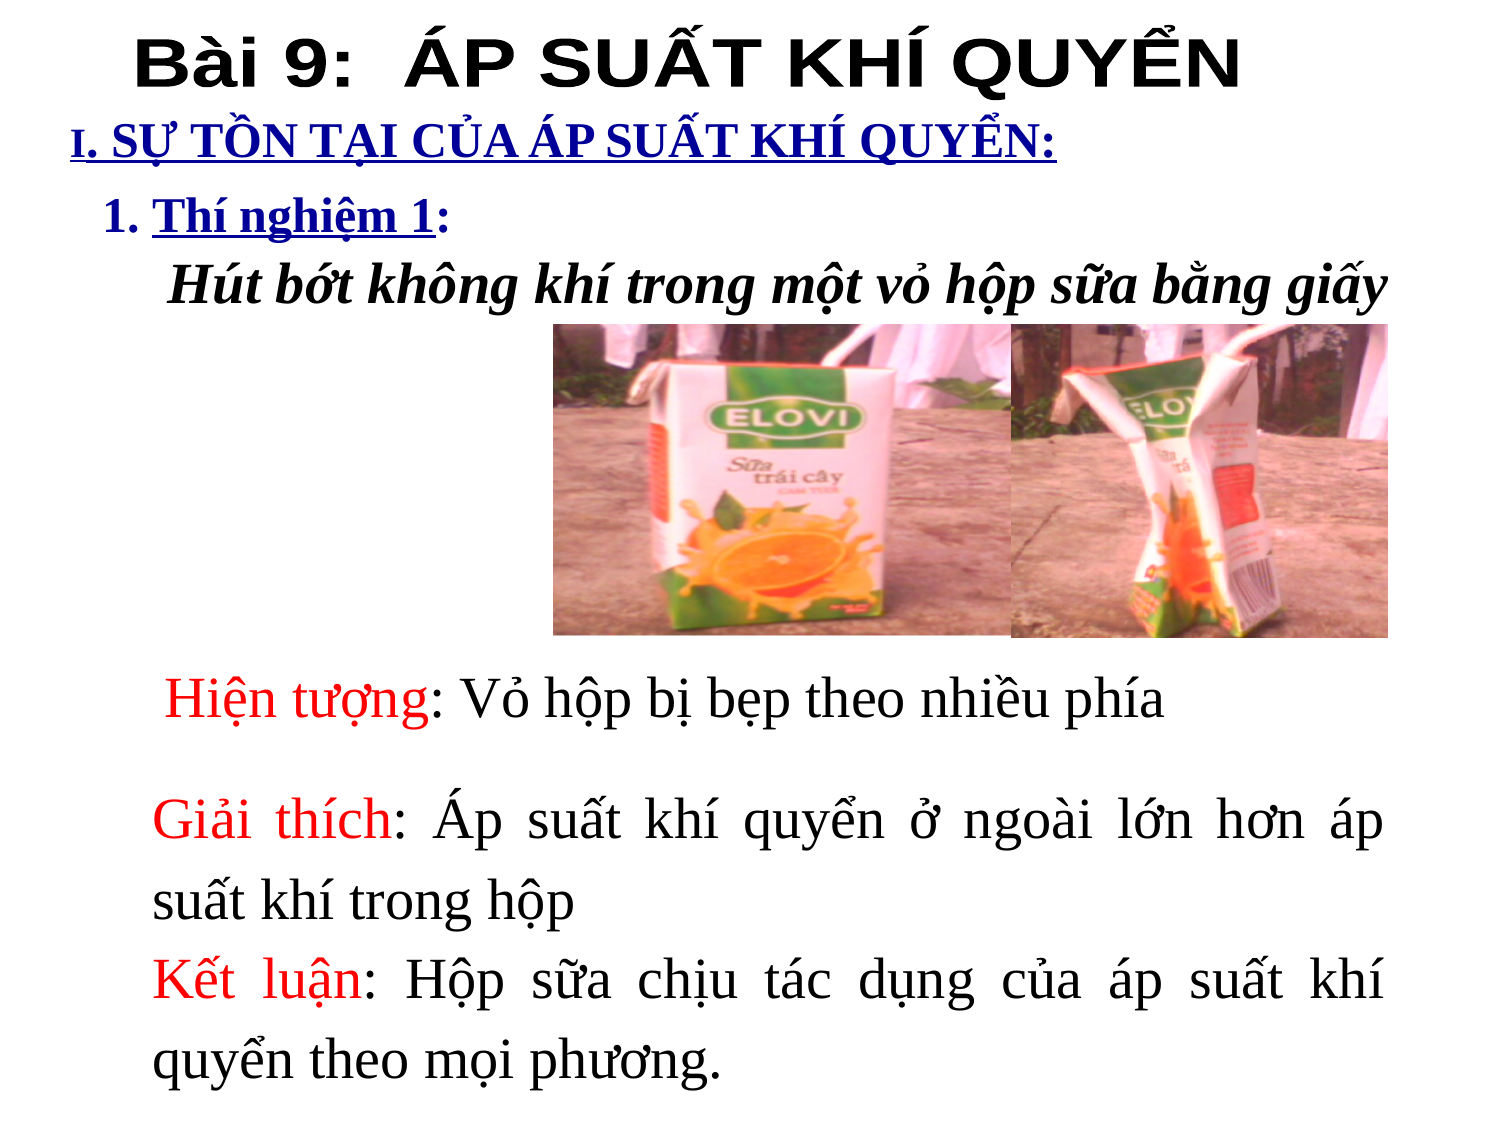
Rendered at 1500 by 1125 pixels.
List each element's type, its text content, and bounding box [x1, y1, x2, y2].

text_box Giải thích: Áp suất khí quyển ở ngoài lớn hơn áp suất khí trong hộp [137, 762, 1400, 922]
text_box Hút bớt không khí trong một vỏ hộp sữa bằng giấy [109, 237, 1500, 323]
text_box Hiện tượng: Vỏ hộp bị bẹp theo nhiều phía [150, 640, 1299, 737]
picture [553, 324, 1388, 638]
text_box I. SỰ TỒN TẠI CỦA ÁP SUẤT KHÍ QUYỂN: [55, 99, 1072, 175]
text_box 1. Thí nghiệm 1: [87, 174, 475, 250]
text_box Kết luận: Hộp sữa chịu tác dụng của áp suất khí quyển theo mọi phương. [137, 922, 1400, 1098]
